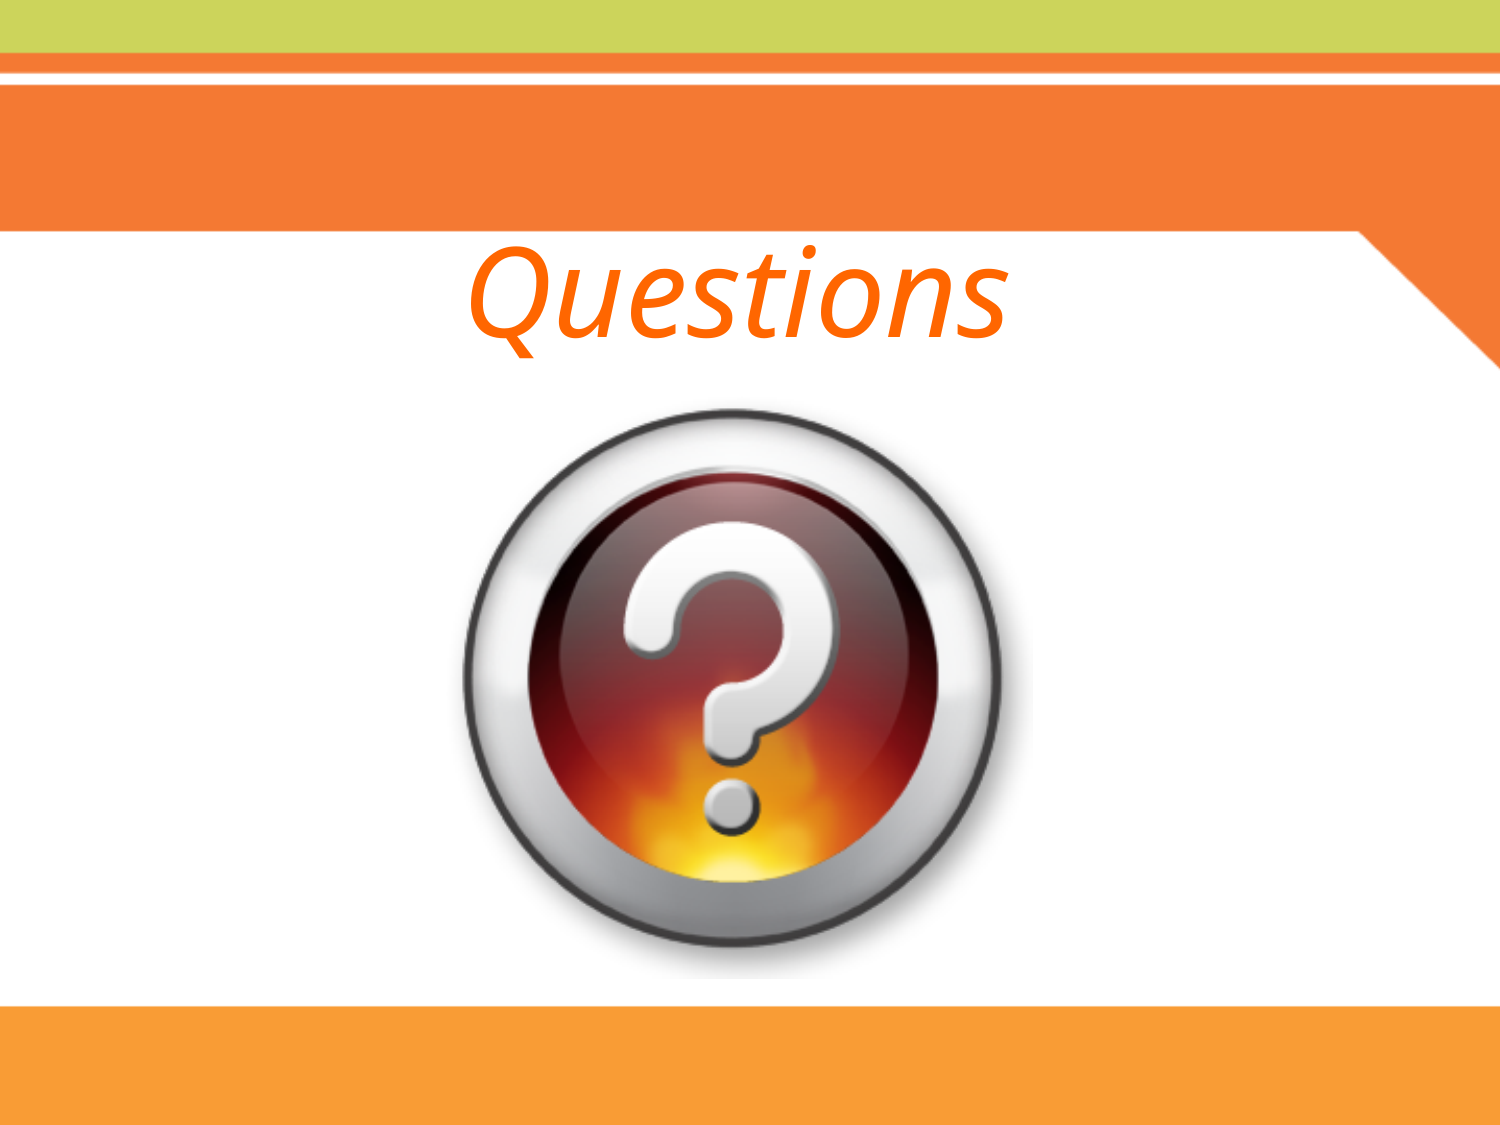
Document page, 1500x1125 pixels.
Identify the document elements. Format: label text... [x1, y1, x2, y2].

picture [0, 0, 1500, 1125]
title Questions [62, 237, 1413, 338]
